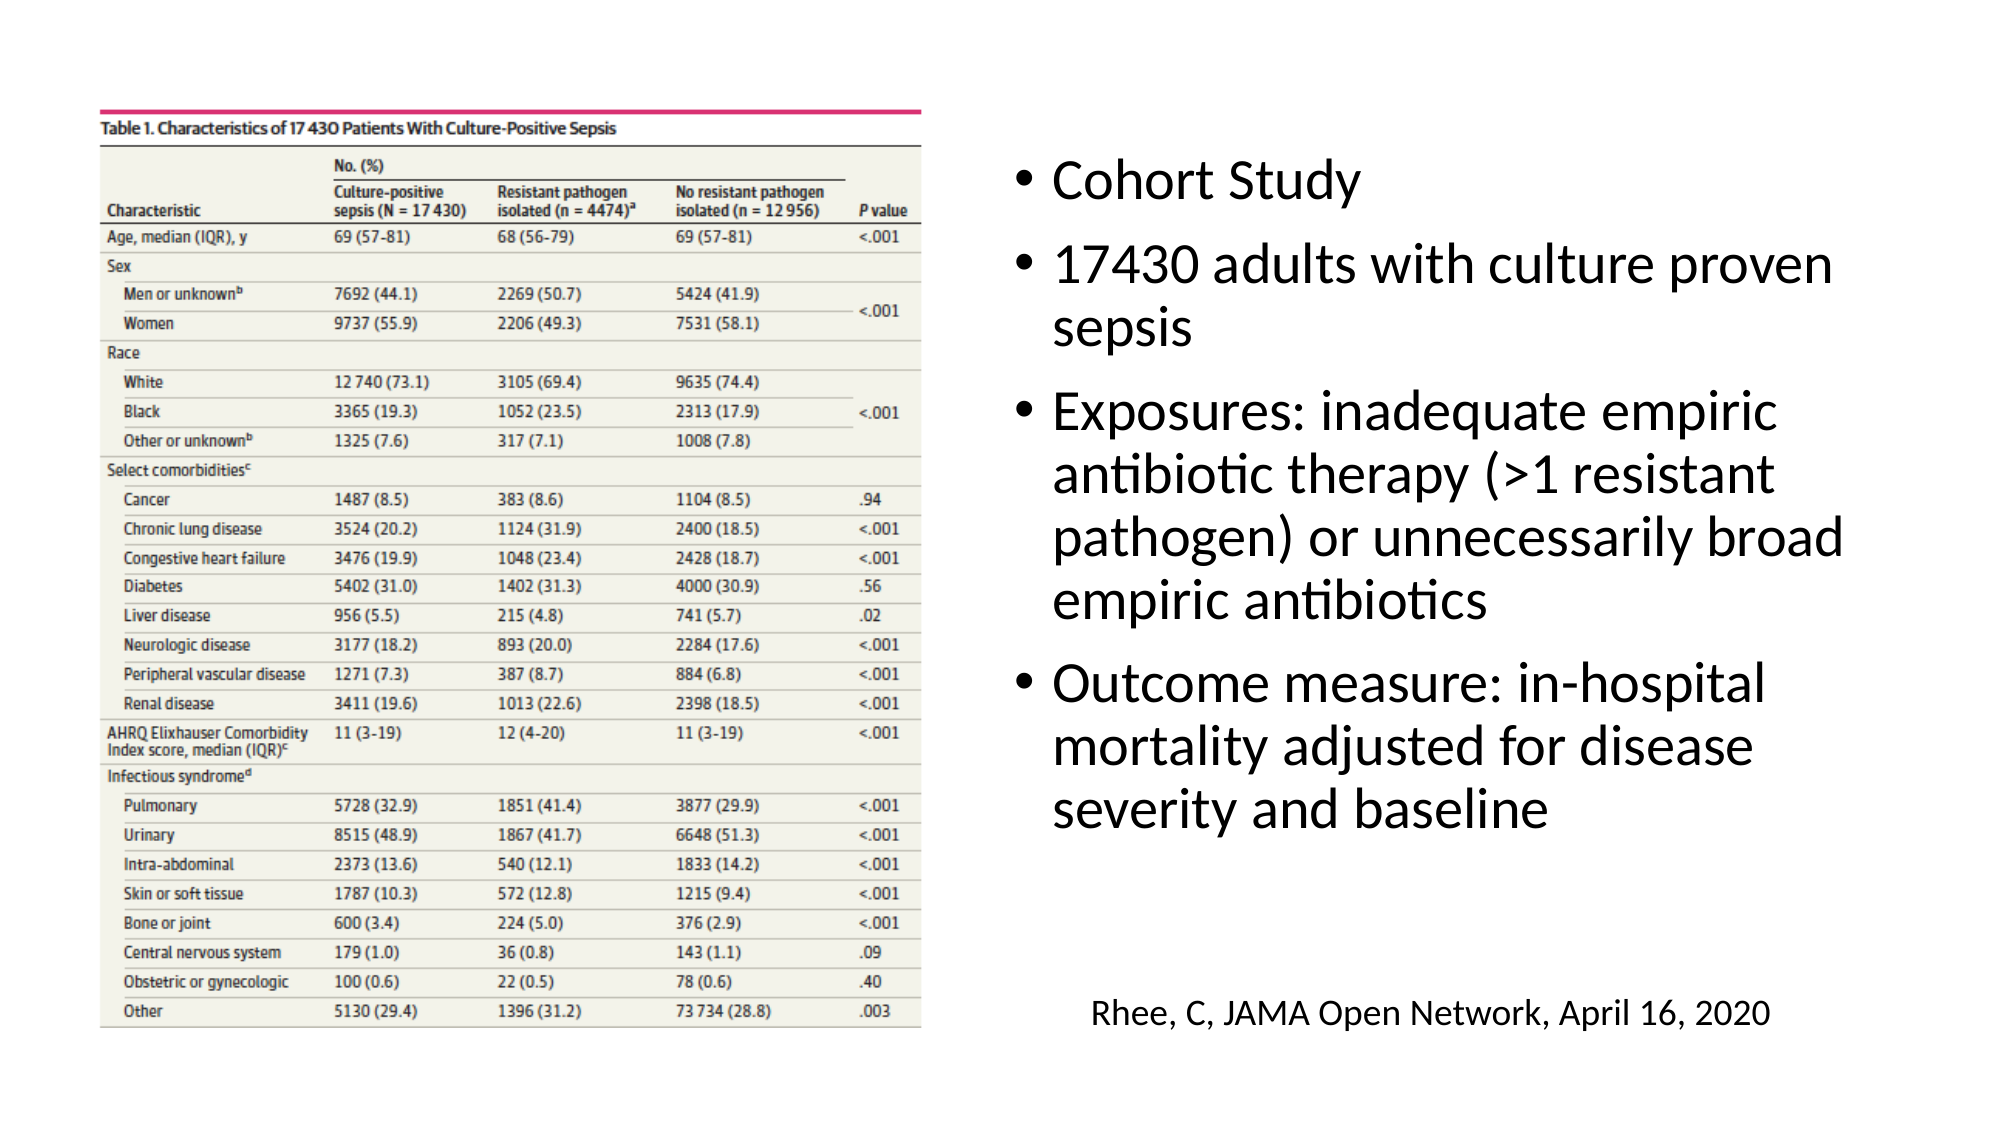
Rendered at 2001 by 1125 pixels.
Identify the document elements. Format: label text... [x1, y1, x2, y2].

list Cohort Study 17430 adults with culture proven sepsis Exposures: inadequate empiric antibiotic therapy (>1 resistant pathogen) or unnecessarily broad empiric antibiotics Outcome measure: in-hospital mortality adjusted for disease severity and baseline [999, 141, 1863, 1014]
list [57, 96, 937, 1029]
text_box Rhee, C, JAMA Open Network, April 16, 2020 [1076, 980, 1787, 1041]
